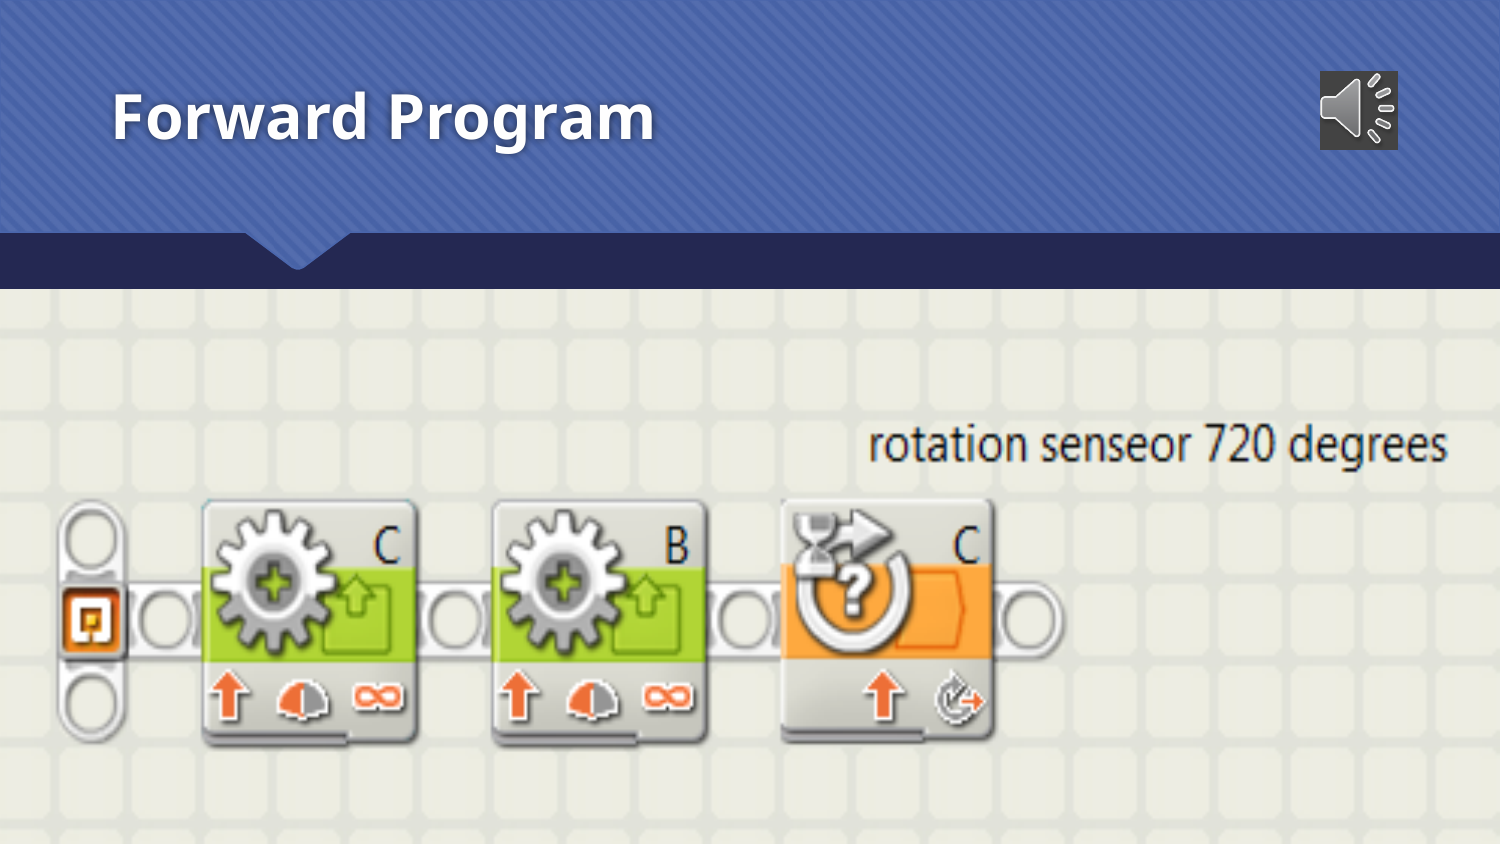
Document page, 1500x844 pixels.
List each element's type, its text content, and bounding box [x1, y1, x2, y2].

picture [0, 288, 1500, 844]
title Forward Program [99, 55, 1401, 175]
picture [1319, 70, 1400, 151]
